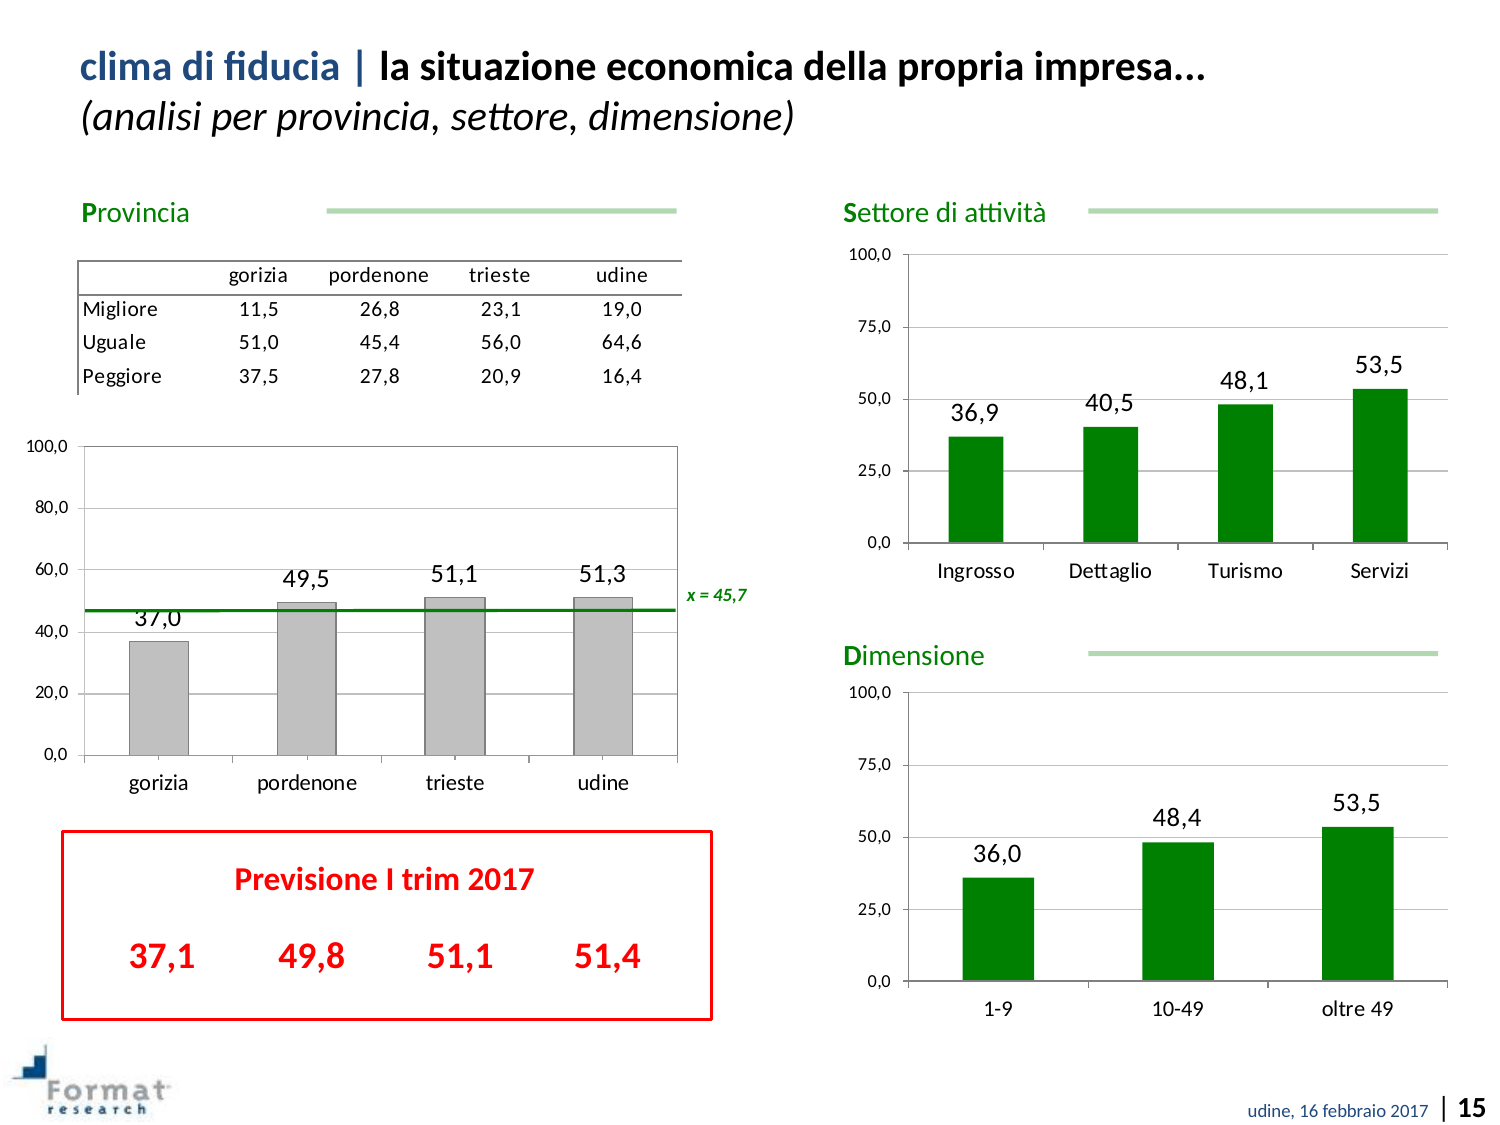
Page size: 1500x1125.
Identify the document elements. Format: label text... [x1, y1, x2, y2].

text_box 51,4 [559, 923, 656, 984]
picture [835, 671, 1467, 1035]
picture [835, 233, 1467, 597]
picture [10, 413, 693, 823]
text_box 49,8 [263, 923, 360, 984]
text_box Settore di attività [828, 185, 1089, 236]
picture [76, 260, 685, 397]
text_box Provincia [66, 185, 327, 236]
text_box 37,1 [113, 923, 211, 984]
text_box Previsione I trim 2017 [125, 849, 645, 905]
text_box Dimensione [828, 628, 1089, 679]
text_box 51,1 [411, 923, 509, 984]
text_box x = 45,7 [696, 575, 762, 613]
title clima di fiducia | la situazione economica della propria impresa... (analisi per provincia, settore, dimensione) [64, 31, 1424, 157]
text_box [62, 831, 712, 1020]
picture [3, 1037, 181, 1122]
